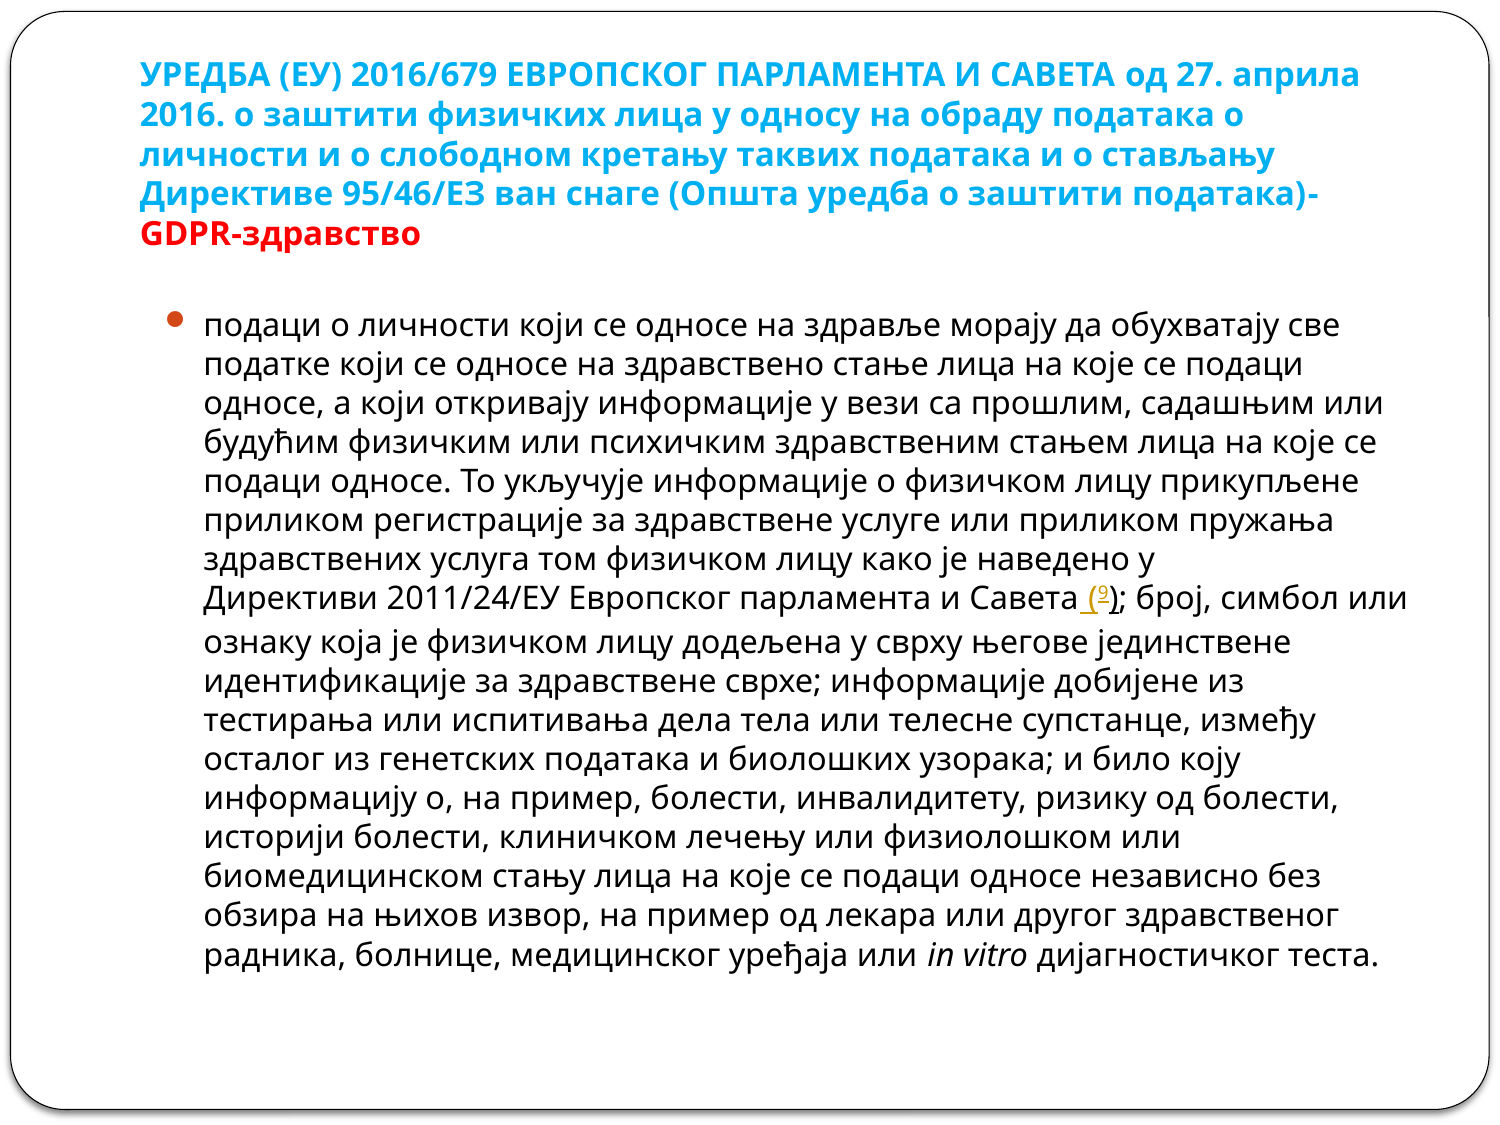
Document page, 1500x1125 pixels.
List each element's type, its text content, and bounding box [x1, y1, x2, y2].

title УРЕДБА (ЕУ) 2016/679 ЕВРОПСКОГ ПАРЛАМЕНТА И САВЕТА од 27. априла 2016. о заштити физичких лица у односу на обраду података о личности и о слободном кретању таквих података и о стављању Директиве 95/46/ЕЗ ван снаге (Општа уредба о заштити података)-GDPR-здравство [125, 37, 1425, 268]
list подаци о личности који се односе на здравље морају да обухватају све податке који се односе на здравствено стање лица на које се подаци односе, а који откривају информације у вези са прошлим, садашњим или будућим физичким или психичким здравственим стањем лица на које се подаци односе. То укључује информације о физичком лицу прикупљене приликом регистрације за здравствене услуге или приликом пружања здравствених услуга том физичком лицу како је наведено у Директиви 2011/24/ЕУ Европског парламента и Савета (9); број, симбол или ознаку која је физичком лицу додељена у сврху његове јединствене идентификације за здравствене сврхе; информације добијене из тестирања или испитивања дела тела или телесне супстанце, између осталог из генетских података и биолошких узорака; и било коју информацију о, на пример, болести, инвалидитету, ризику од болести, историји болести, клиничком лечењу или физиолошком или биомедицинском стању лица на које се подаци односе независно без обзира на њихов извор, на пример од лекара или другог здравственог радника, болнице, медицинског уређаја или in vitro дијагностичког теста. [150, 249, 1425, 1000]
